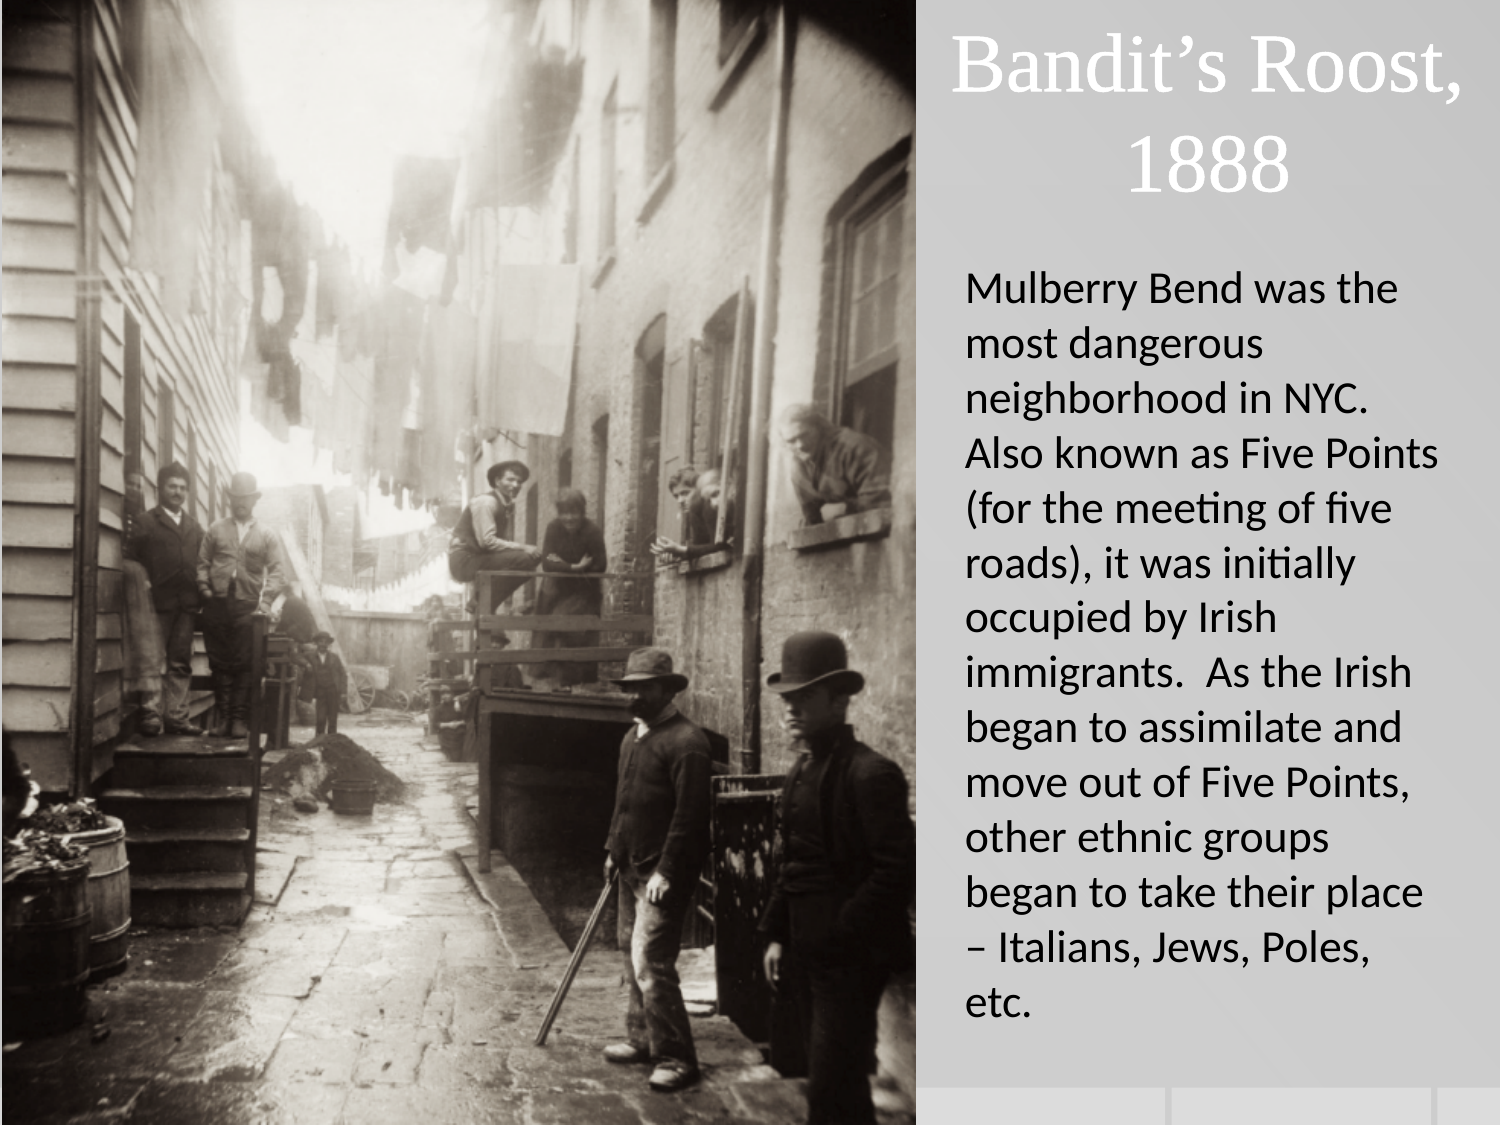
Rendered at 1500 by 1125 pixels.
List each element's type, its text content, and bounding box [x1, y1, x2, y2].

picture [1, 0, 916, 1125]
text_box Mulberry Bend was the most dangerous neighborhood in NYC. Also known as Five Points (for the meeting of five roads), it was initially occupied by Irish immigrants. As the Irish began to assimilate and move out of Five Points, other ethnic groups began to take their place – Italians, Jews, Poles, etc. [949, 249, 1463, 1035]
text_box Bandit’s Roost, 1888 [919, 0, 1500, 216]
